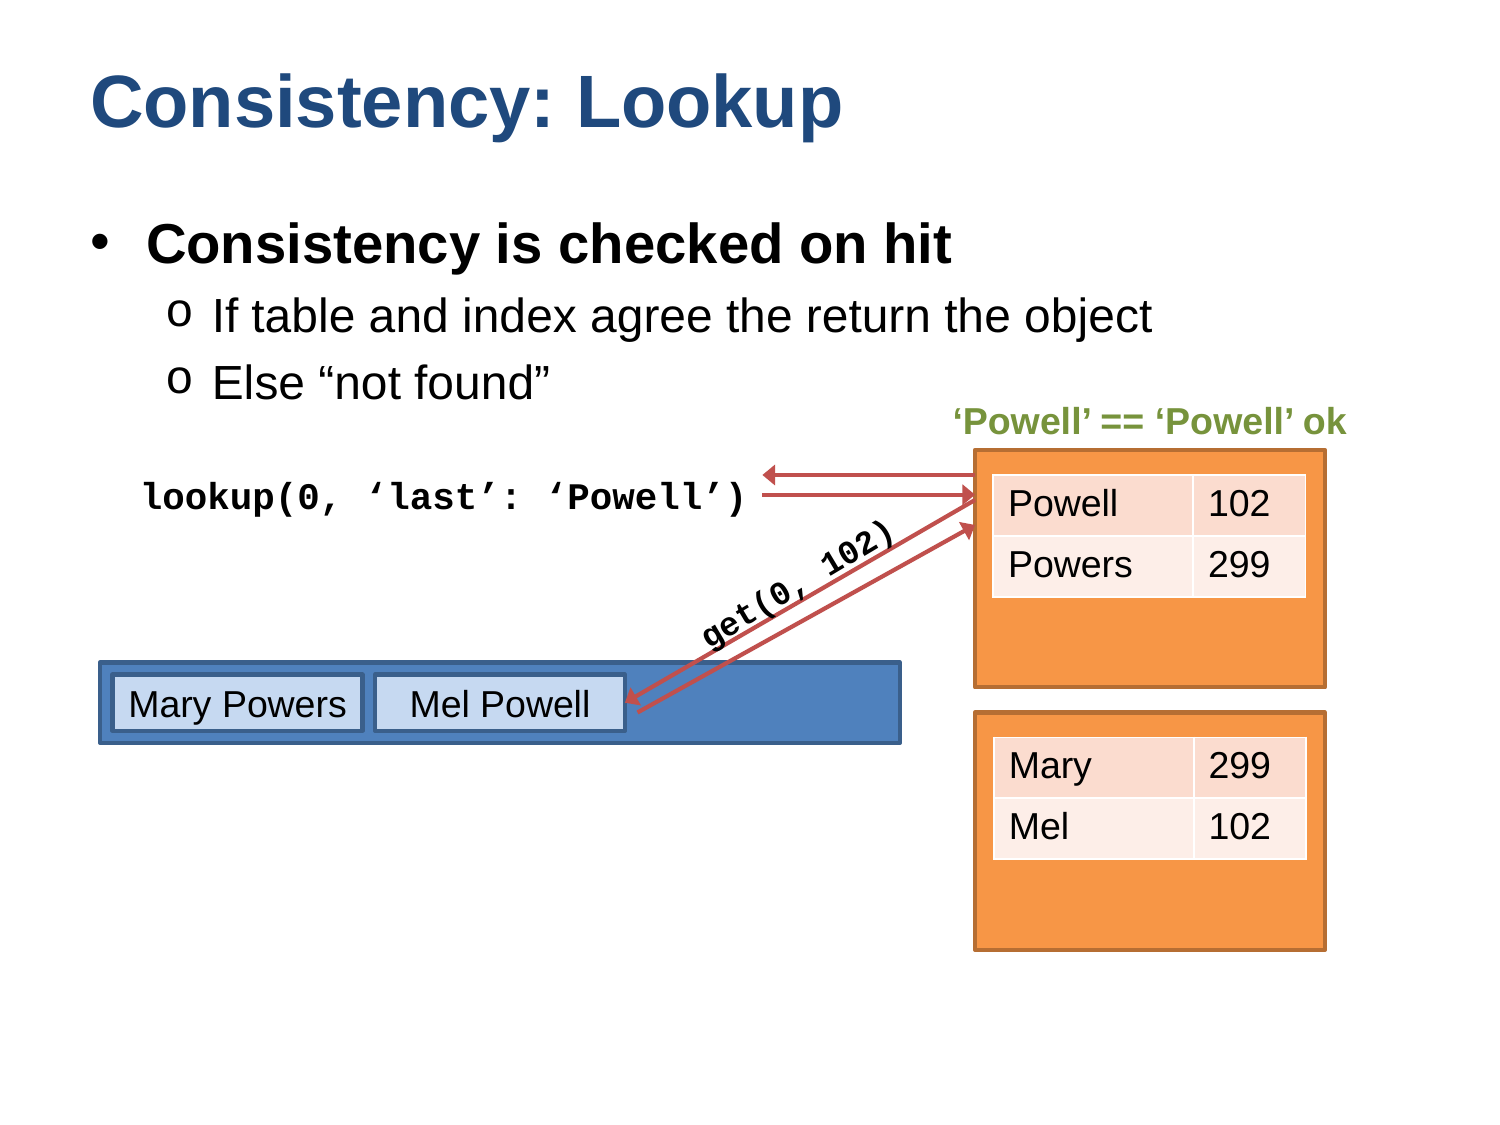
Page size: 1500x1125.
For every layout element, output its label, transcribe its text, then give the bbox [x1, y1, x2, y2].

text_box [637, 524, 976, 713]
text_box Consistency is checked on hit If table and index agree the return the object Else “not found” [74, 199, 1425, 1005]
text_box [624, 499, 976, 703]
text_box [99, 662, 901, 744]
title Consistency: Lookup [75, 45, 1425, 150]
